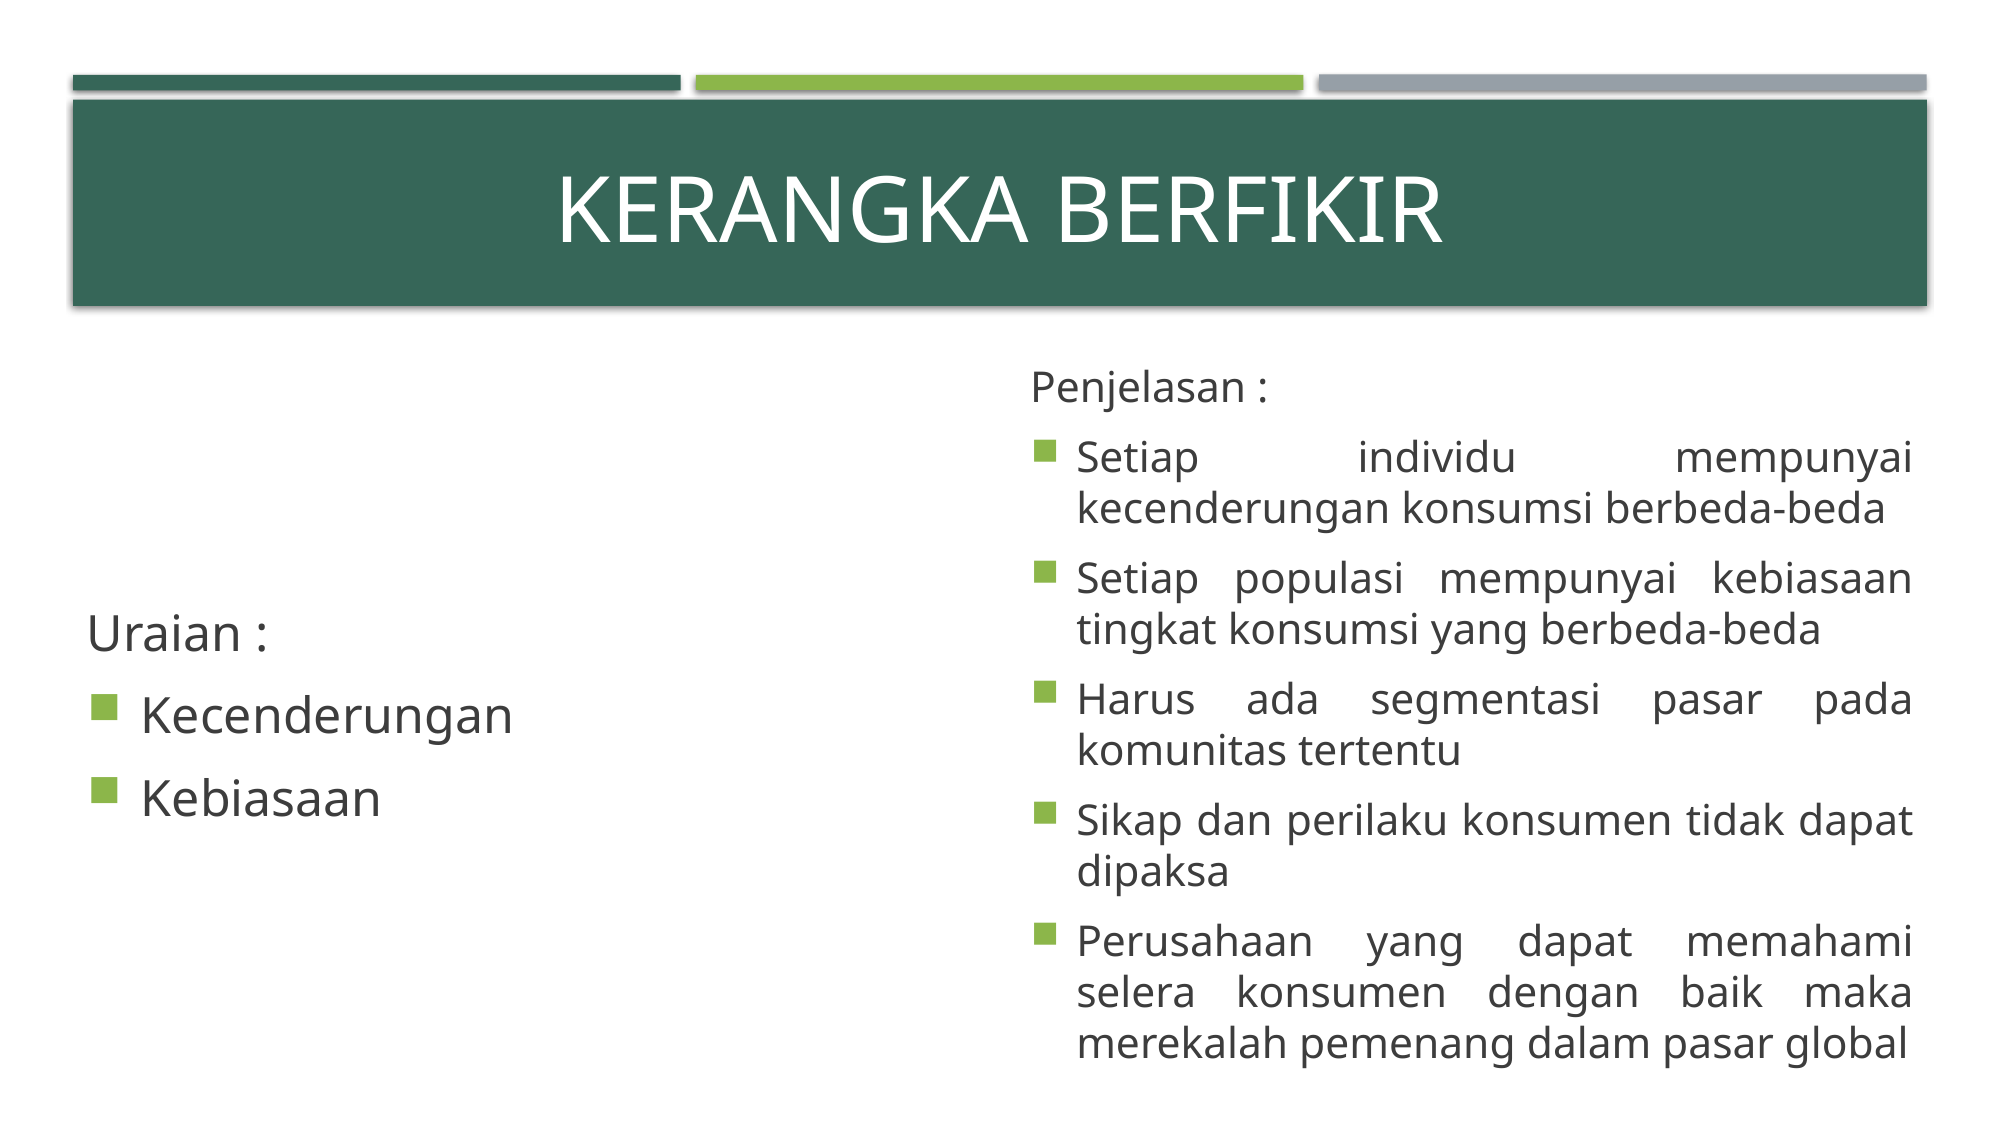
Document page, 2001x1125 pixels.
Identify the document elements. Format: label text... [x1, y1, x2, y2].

list Penjelasan : Setiap individu mempunyai kecenderungan konsumsi berbeda-beda Setiap populasi mempunyai kebiasaan tingkat konsumsi yang berbeda-beda Harus ada segmentasi pasar pada komunitas tertentu Sikap dan perilaku konsumen tidak dapat dipaksa Perusahaan yang dapat memahami selera konsumen dengan baik maka merekalah pemenang dalam pasar global [1015, 333, 1929, 1094]
title Kerangka berfikir [95, 136, 1905, 268]
list Uraian : Kecenderungan Kebiasaan [71, 333, 985, 1094]
